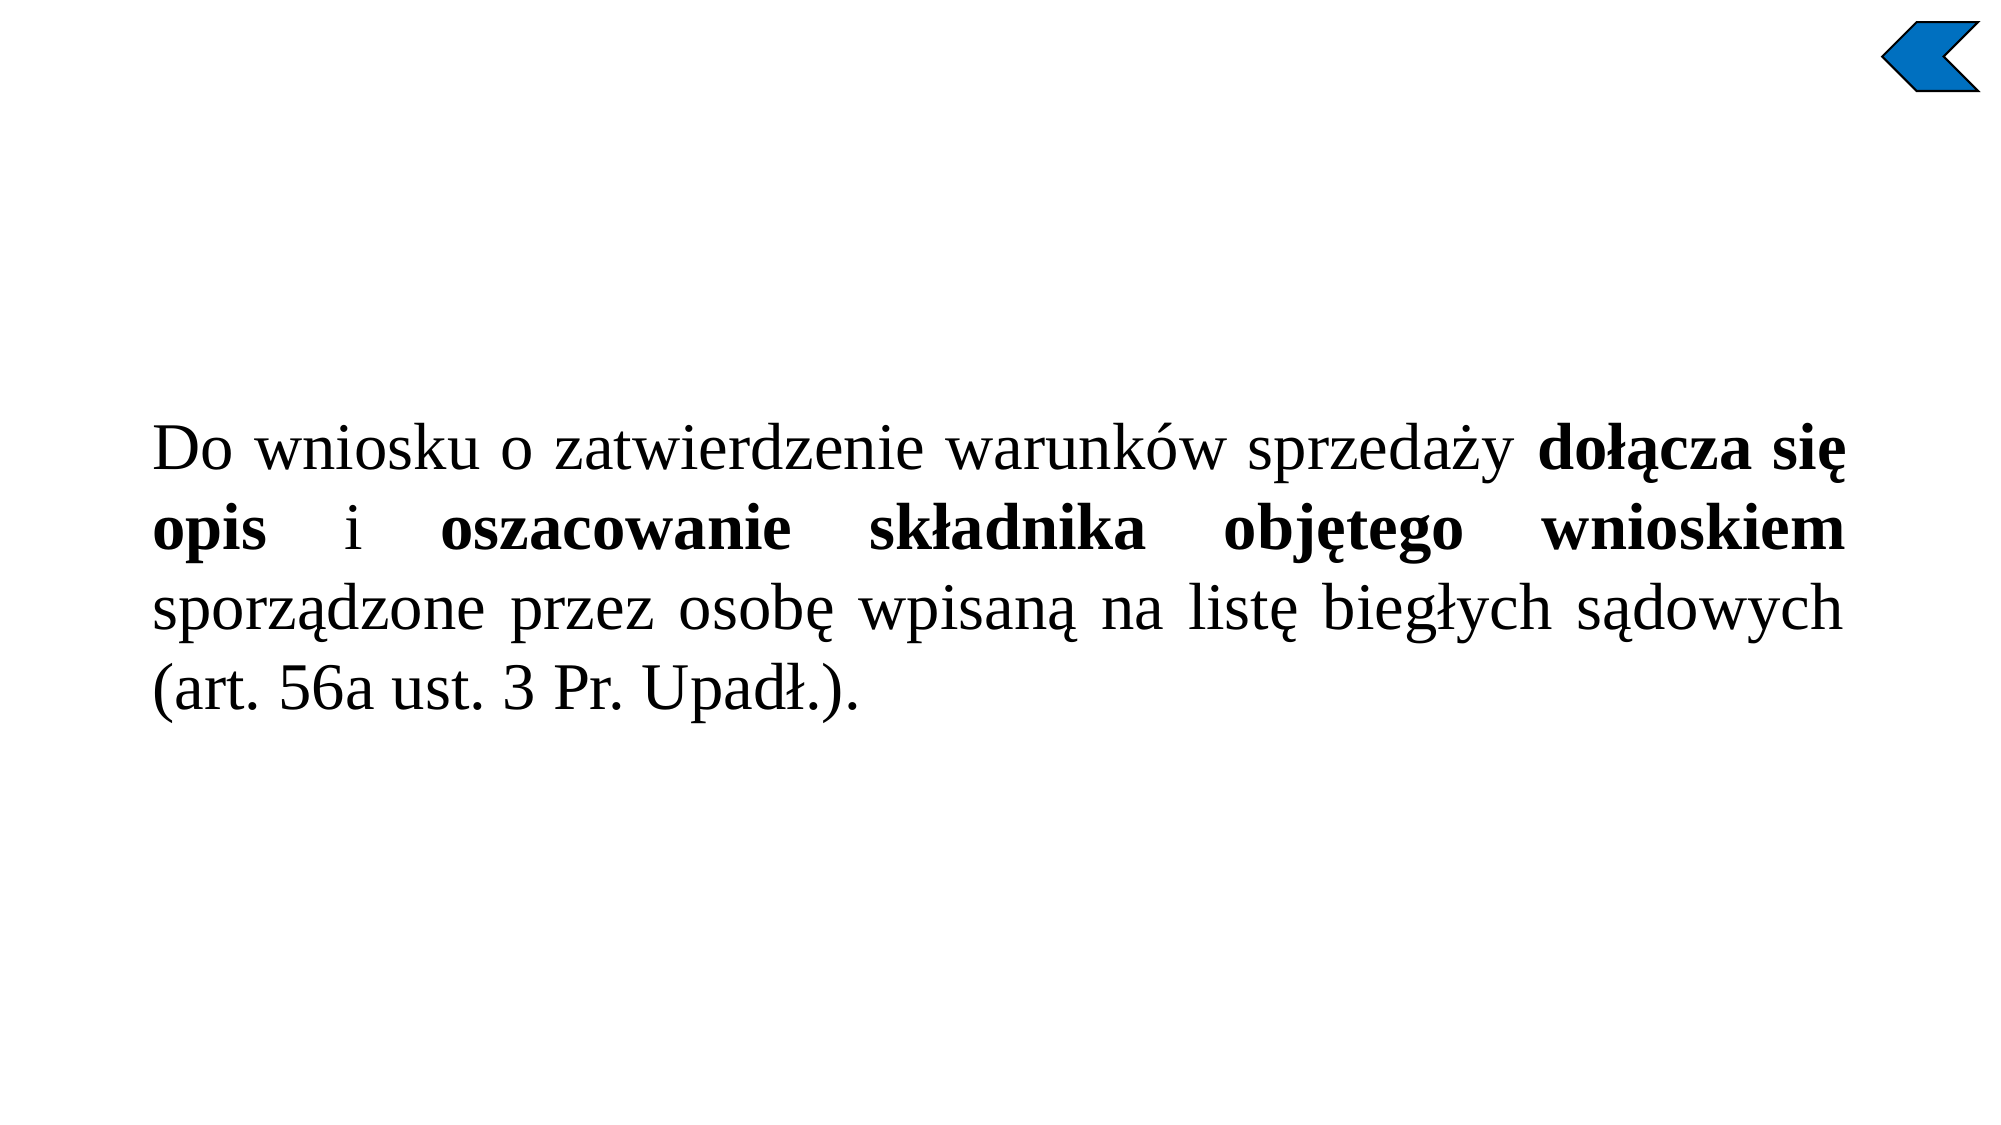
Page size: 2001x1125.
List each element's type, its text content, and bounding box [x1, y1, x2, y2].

list Do wniosku o zatwierdzenie warunków sprzedaży dołącza się opis i oszacowanie składnika objętego wnioskiem sporządzone przez osobę wpisaną na listę biegłych sądowych (art. 56a ust. 3 Pr. Upadł.). [137, 109, 1863, 1015]
text_box [1880, 21, 1981, 93]
